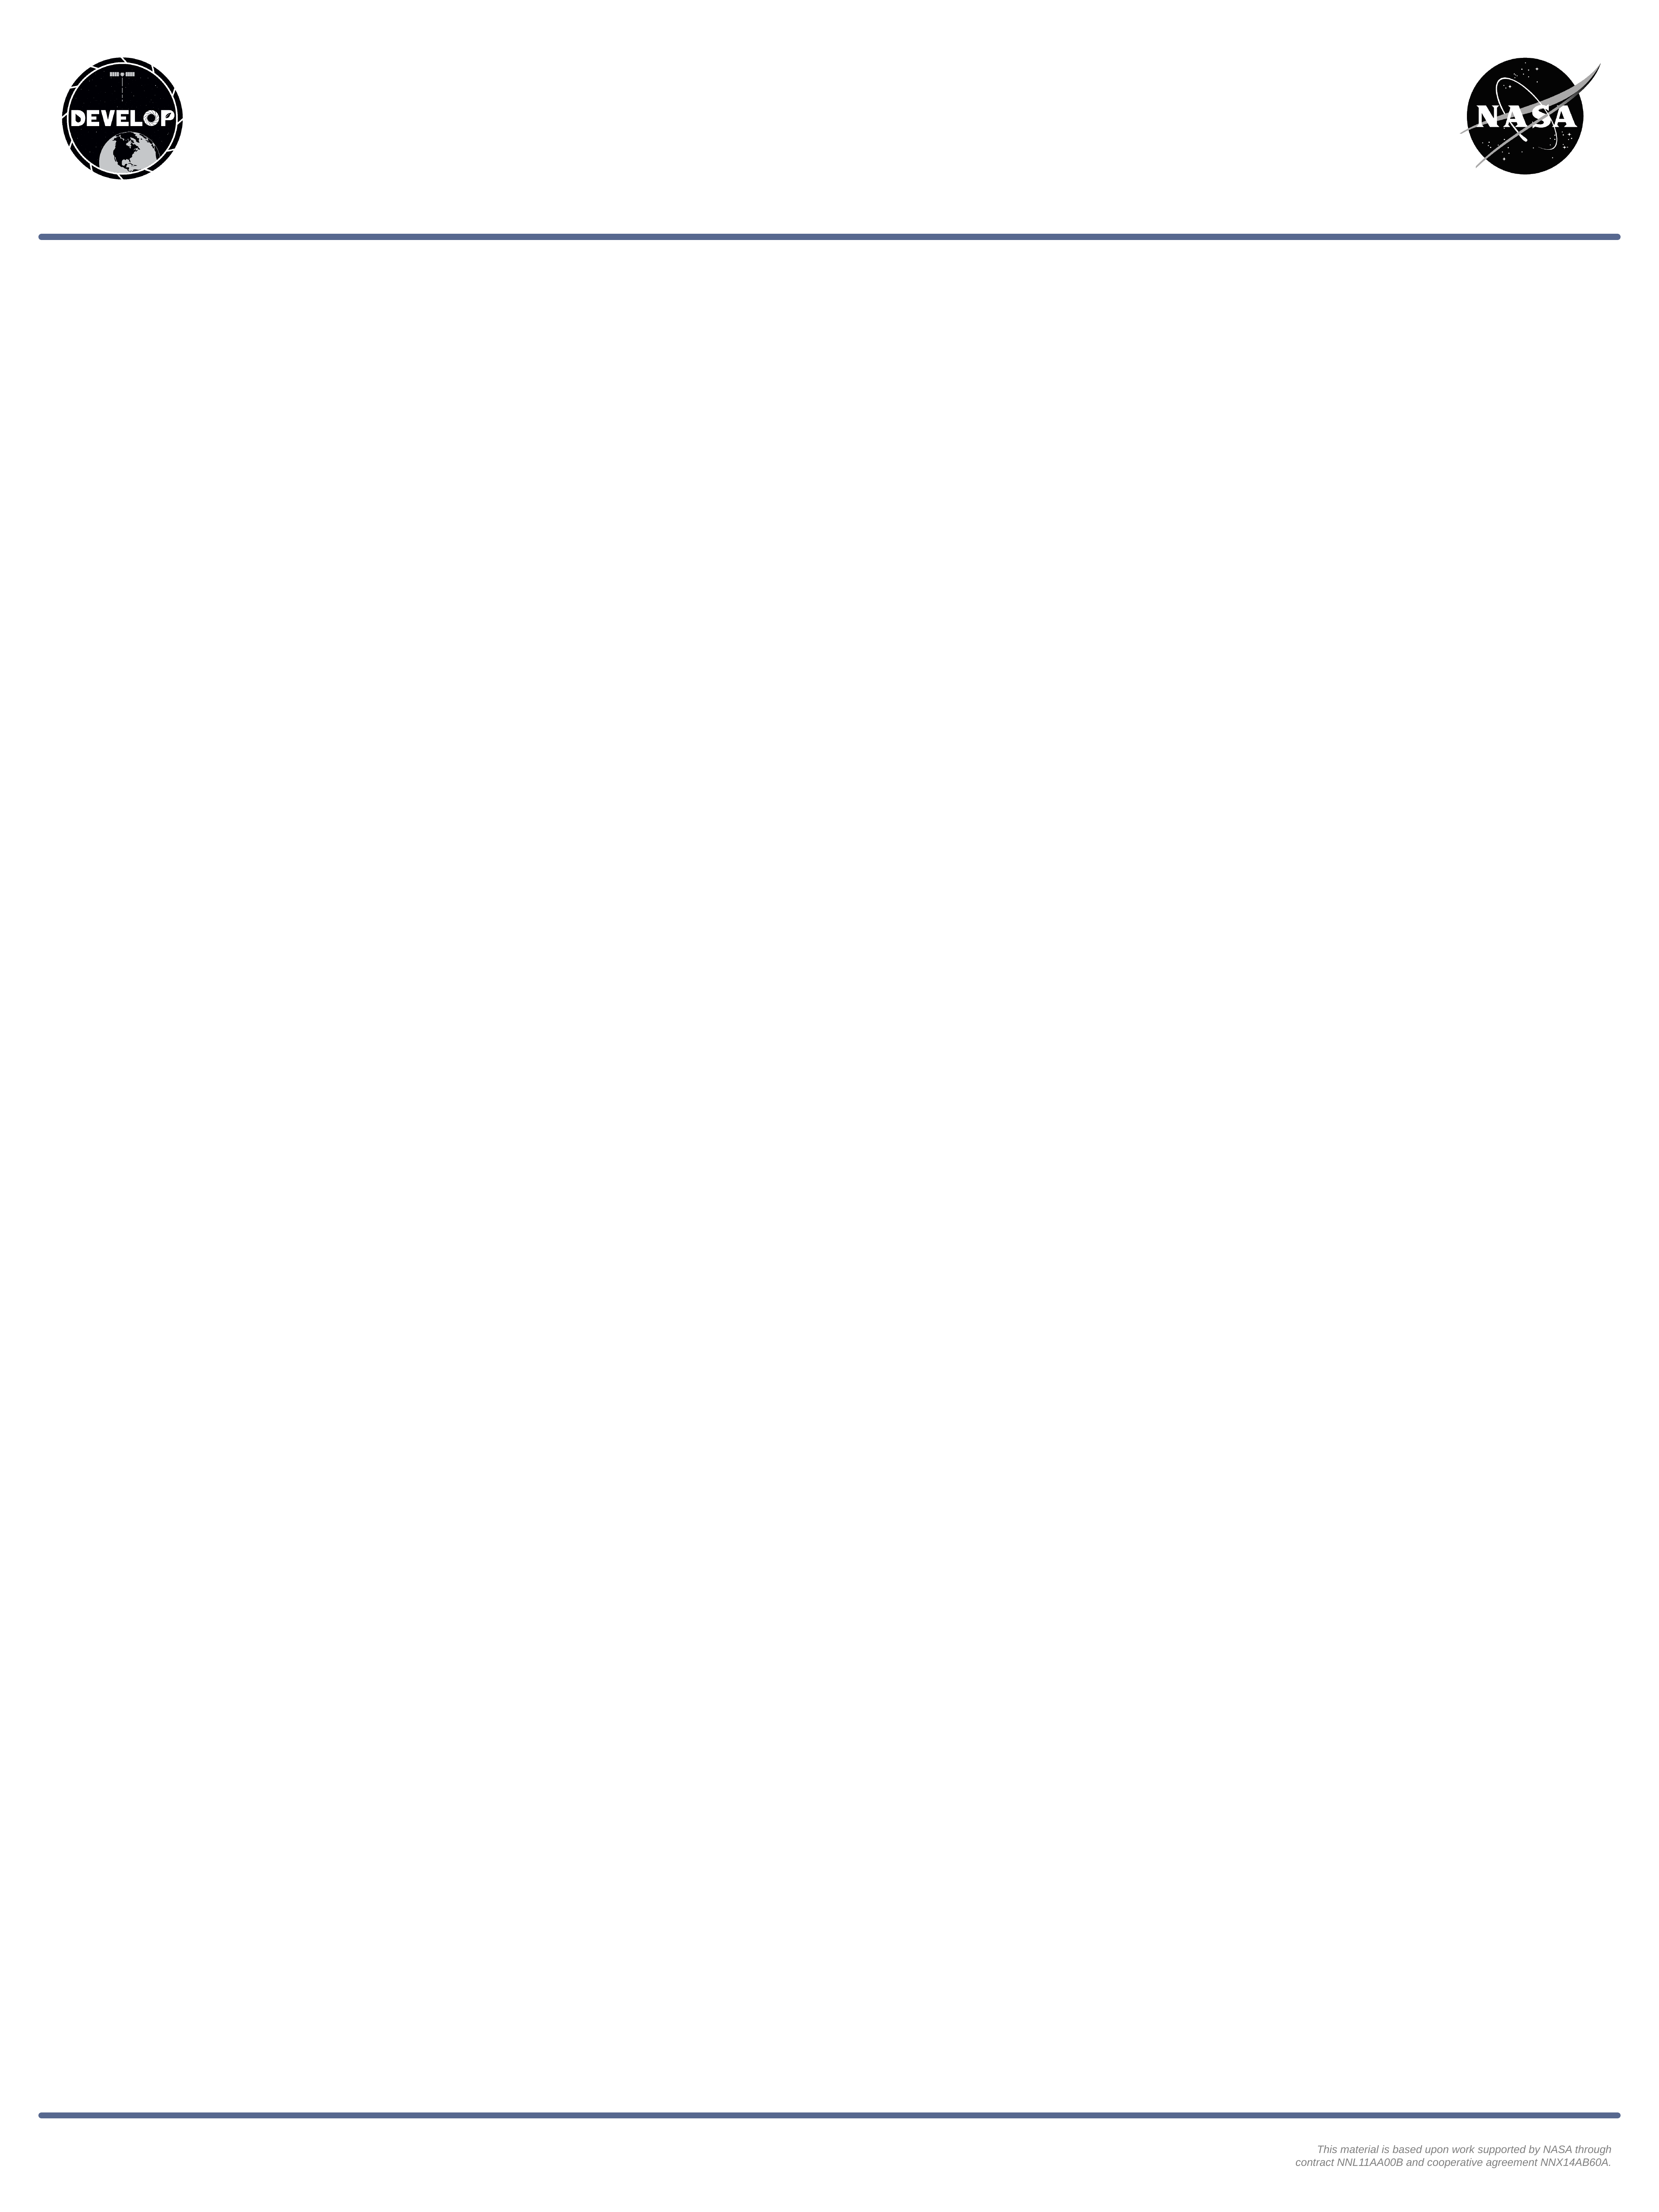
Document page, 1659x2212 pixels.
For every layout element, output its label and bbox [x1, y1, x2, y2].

picture [1460, 57, 1601, 175]
picture [57, 40, 188, 197]
